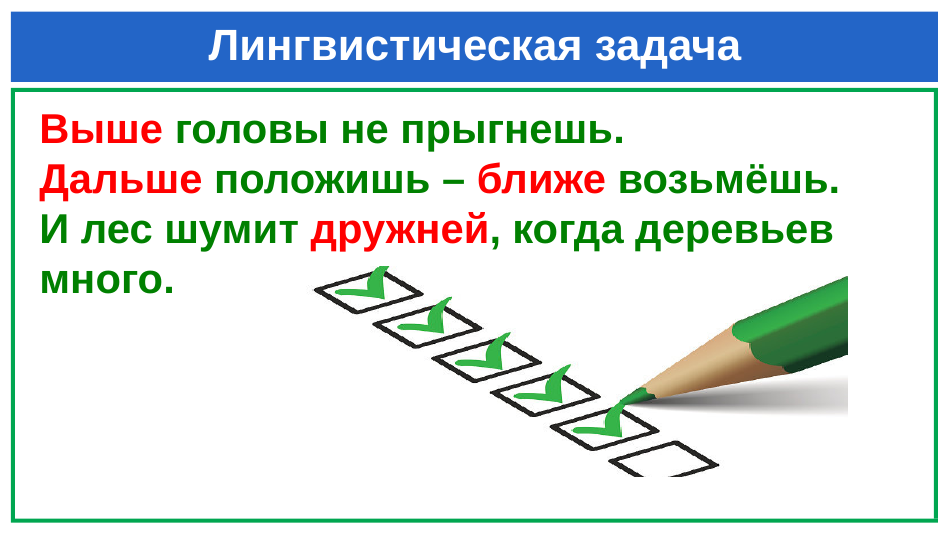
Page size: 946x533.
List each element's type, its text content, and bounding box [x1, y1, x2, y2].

title Лингвистическая задача [49, 16, 897, 69]
picture [296, 265, 849, 478]
list Выше головы не прыгнешь. Дальше положишь – ближе возьмёшь. И лес шумит дружней, когда деревьев много. [39, 102, 919, 355]
